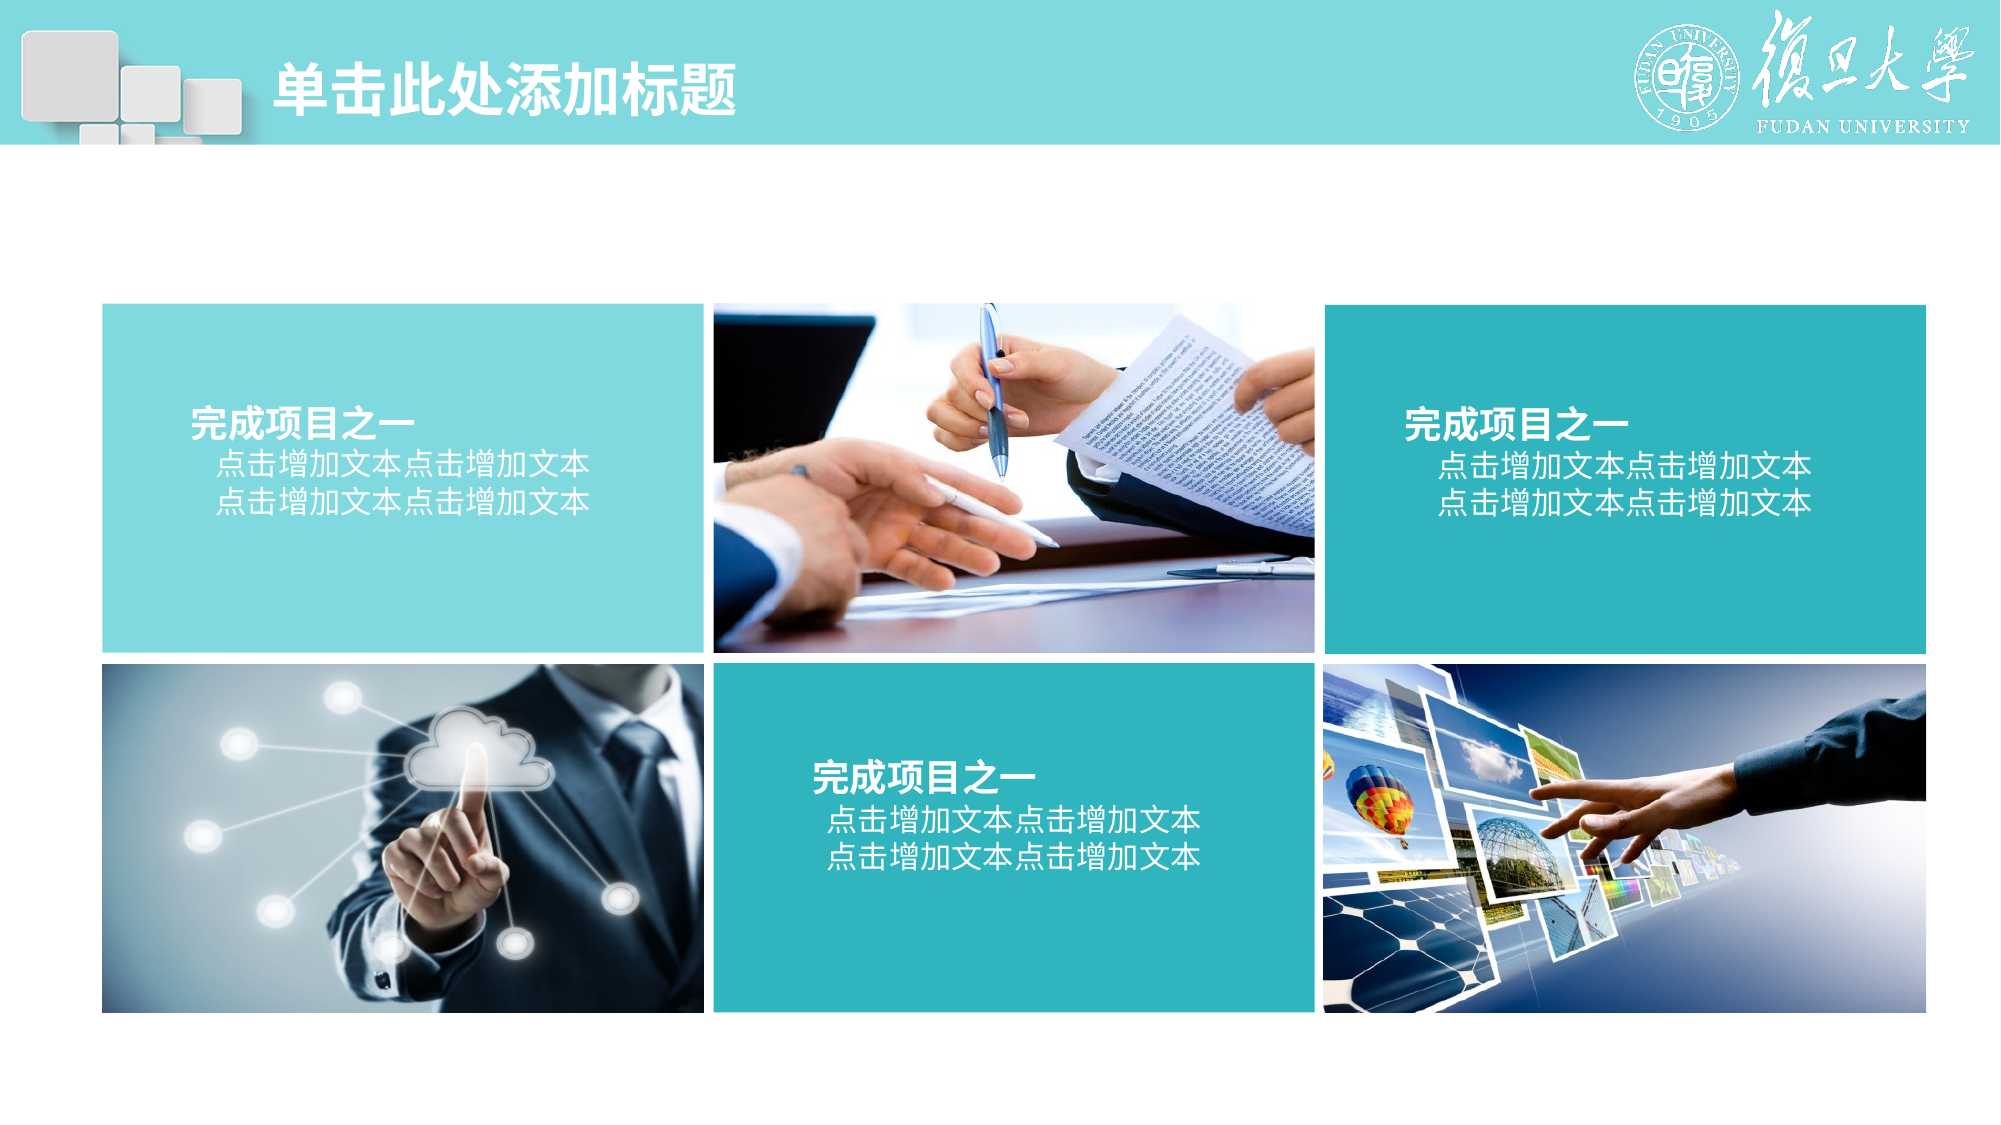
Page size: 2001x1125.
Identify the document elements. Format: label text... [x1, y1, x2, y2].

picture [713, 303, 1315, 653]
picture [0, 0, 2001, 1125]
text_box 完成项目之一 点击增加文本点击增加文本 点击增加文本点击增加文本 [713, 662, 1316, 1013]
picture [1323, 664, 1927, 1013]
text_box 完成项目之一 点击增加文本点击增加文本 点击增加文本点击增加文本 [1324, 304, 1927, 655]
text_box 完成项目之一 点击增加文本点击增加文本 点击增加文本点击增加文本 [101, 303, 705, 654]
title 单击此处添加标题 [256, 44, 1982, 143]
picture [102, 664, 704, 1013]
